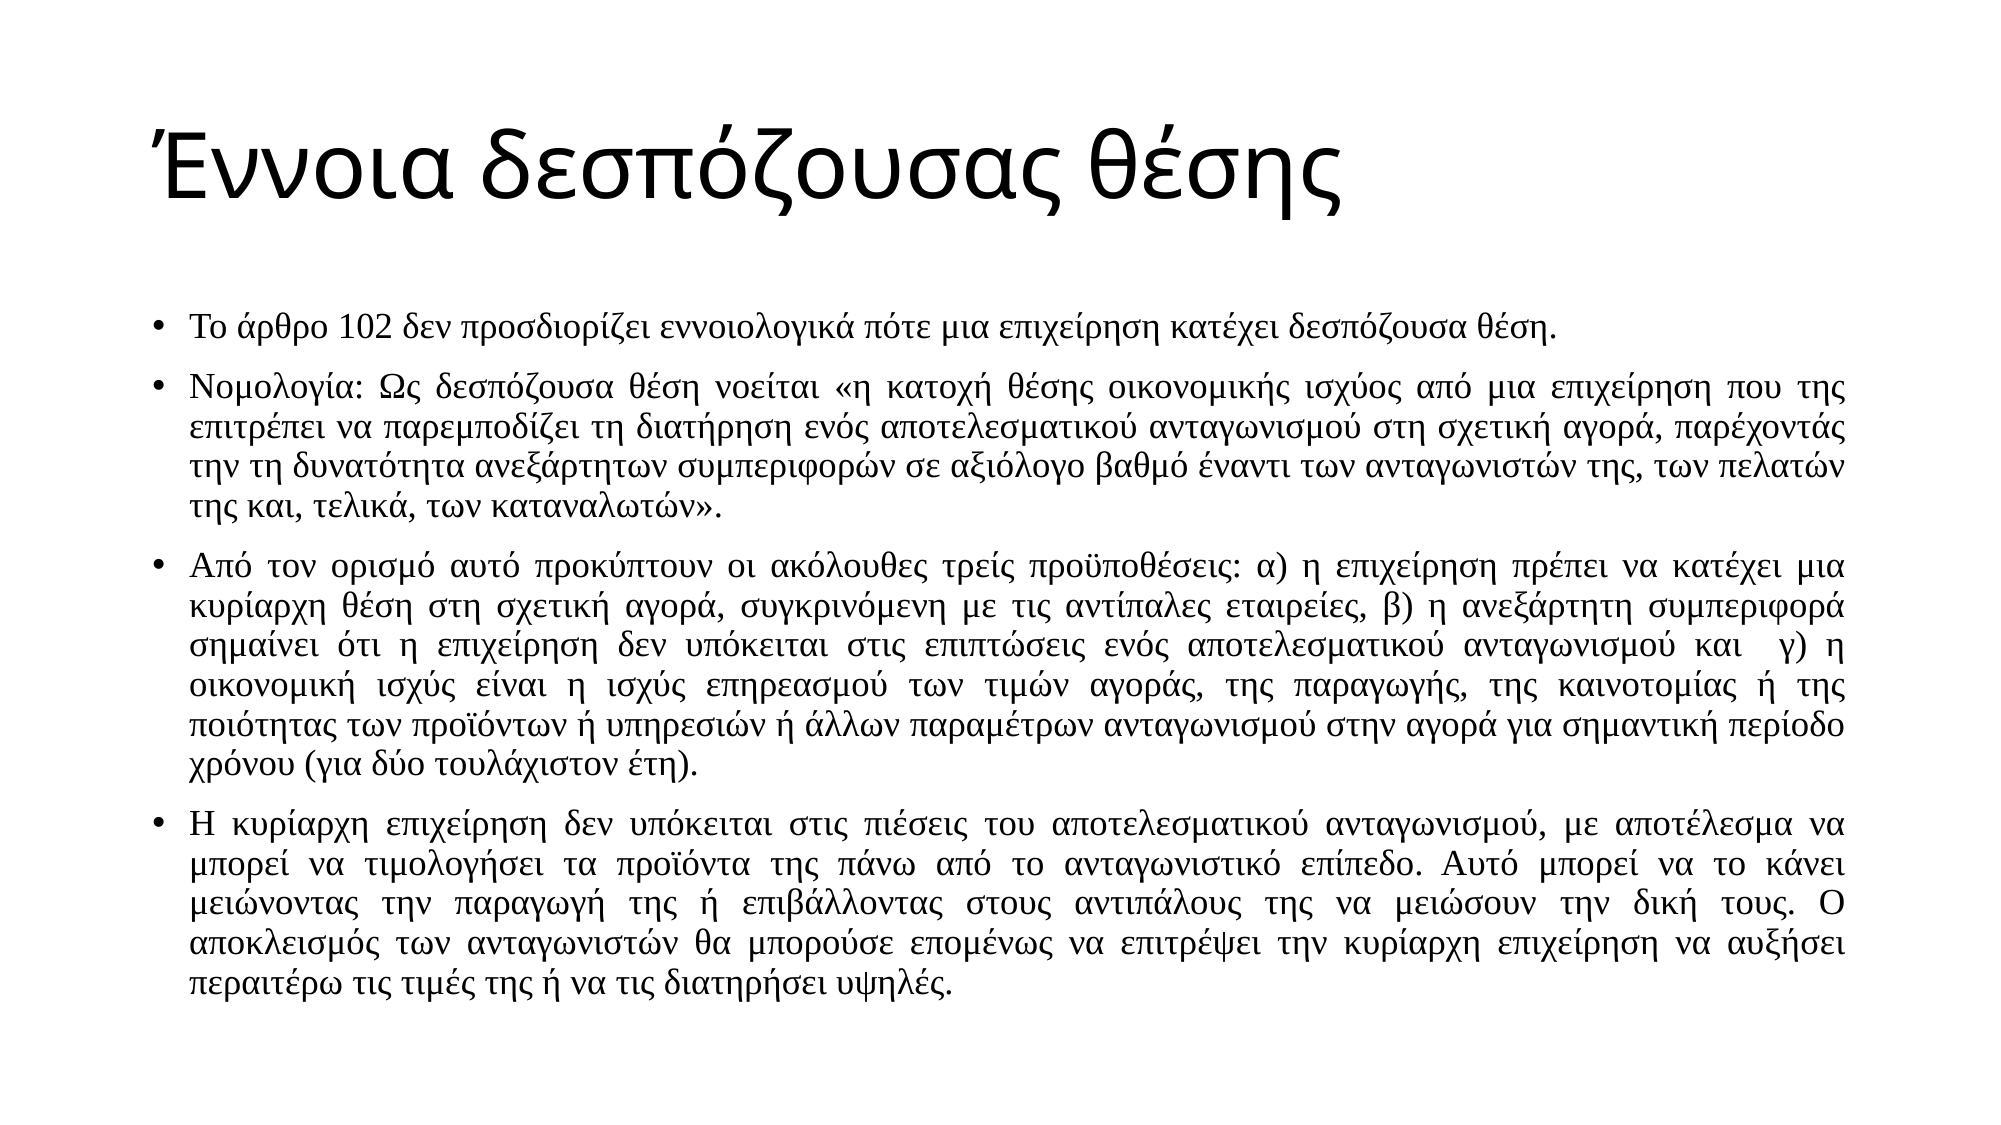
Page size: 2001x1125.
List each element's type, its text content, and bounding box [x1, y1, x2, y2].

title Έννοια δεσπόζουσας θέσης [137, 59, 1863, 278]
list Το άρθρο 102 δεν προσδιορίζει εννοιολογικά πότε μια επιχείρηση κατέχει δεσπόζουσα θέση. Νομολογία: Ως δεσπόζουσα θέση νοείται «η κατοχή θέσης οικονομικής ισχύος από μια επιχείρηση που της επιτρέπει να παρεμποδίζει τη διατήρηση ενός αποτελεσματικού ανταγωνισμού στη σχετική αγορά, παρέχοντάς την τη δυνατότητα ανεξάρτητων συμπεριφορών σε αξιόλογο βαθμό έναντι των ανταγωνιστών της, των πελατών της και, τελικά, των καταναλωτών». Από τον ορισμό αυτό προκύπτουν οι ακόλουθες τρείς προϋποθέσεις: α) η επιχείρηση πρέπει να κατέχει μια κυρίαρχη θέση στη σχετική αγορά, συγκρινόμενη με τις αντίπαλες εταιρείες, β) η ανεξάρτητη συμπεριφορά σημαίνει ότι η επιχείρηση δεν υπόκειται στις επιπτώσεις ενός αποτελεσματικού ανταγωνισμού και γ) η οικονομική ισχύς είναι η ισχύς επηρεασμού των τιμών αγοράς, της παραγωγής, της καινοτομίας ή της ποιότητας των προϊόντων ή υπηρεσιών ή άλλων παραμέτρων ανταγωνισμού στην αγορά για σημαντική περίοδο χρόνου (για δύο τουλάχιστον έτη). Η κυρίαρχη επιχείρηση δεν υπόκειται στις πιέσεις του αποτελεσματικού ανταγωνισμού, με αποτέλεσμα να μπορεί να τιμολογήσει τα προϊόντα της πάνω από το ανταγωνιστικό επίπεδο. Αυτό μπορεί να το κάνει μειώνοντας την παραγωγή της ή επιβάλλοντας στους αντιπάλους της να μειώσουν την δική τους. Ο αποκλεισμός των ανταγωνιστών θα μπορούσε επομένως να επιτρέψει την κυρίαρχη επιχείρηση να αυξήσει περαιτέρω τις τιμές της ή να τις διατηρήσει υψηλές. [137, 299, 1863, 1014]
